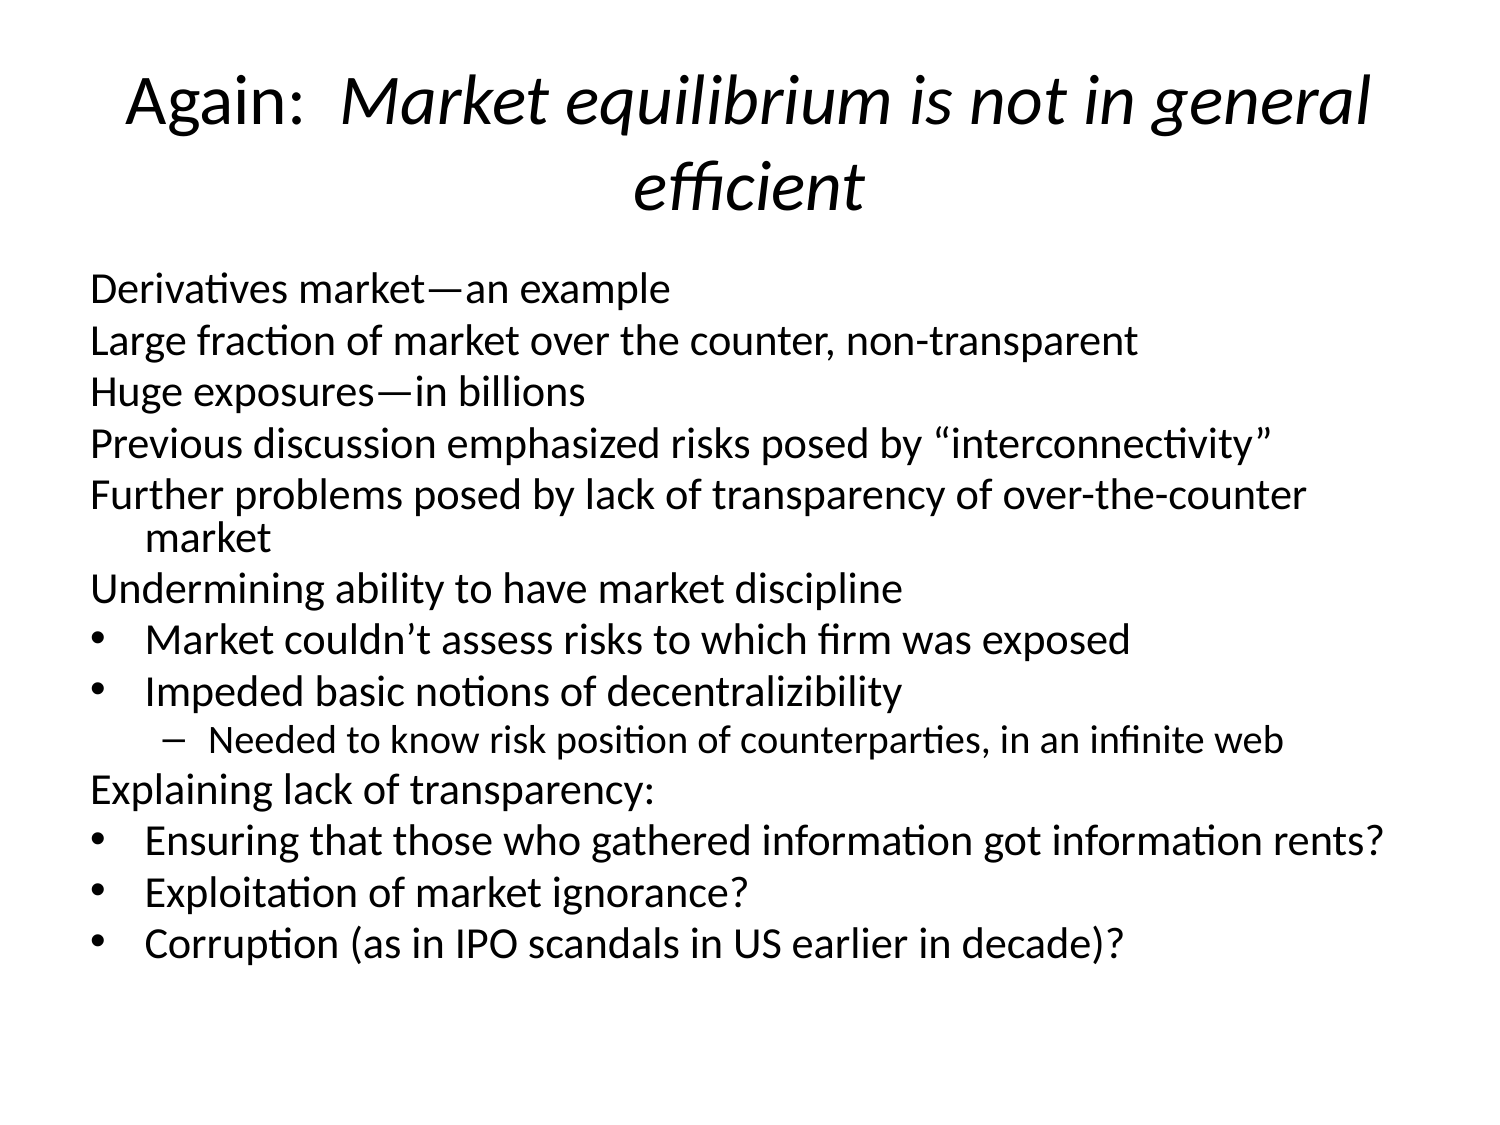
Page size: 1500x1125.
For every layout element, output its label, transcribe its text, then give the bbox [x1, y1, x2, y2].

list Derivatives market—an example Large fraction of market over the counter, non-transparent Huge exposures—in billions Previous discussion emphasized risks posed by “interconnectivity” Further problems posed by lack of transparency of over-the-counter market Undermining ability to have market discipline Market couldn’t assess risks to which firm was exposed Impeded basic notions of decentralizibility Needed to know risk position of counterparties, in an infinite web Explaining lack of transparency: Ensuring that those who gathered information got information rents? Exploitation of market ignorance? Corruption (as in IPO scandals in US earlier in decade)? [74, 262, 1426, 1006]
title Again: Market equilibrium is not in general efficient [74, 44, 1426, 233]
